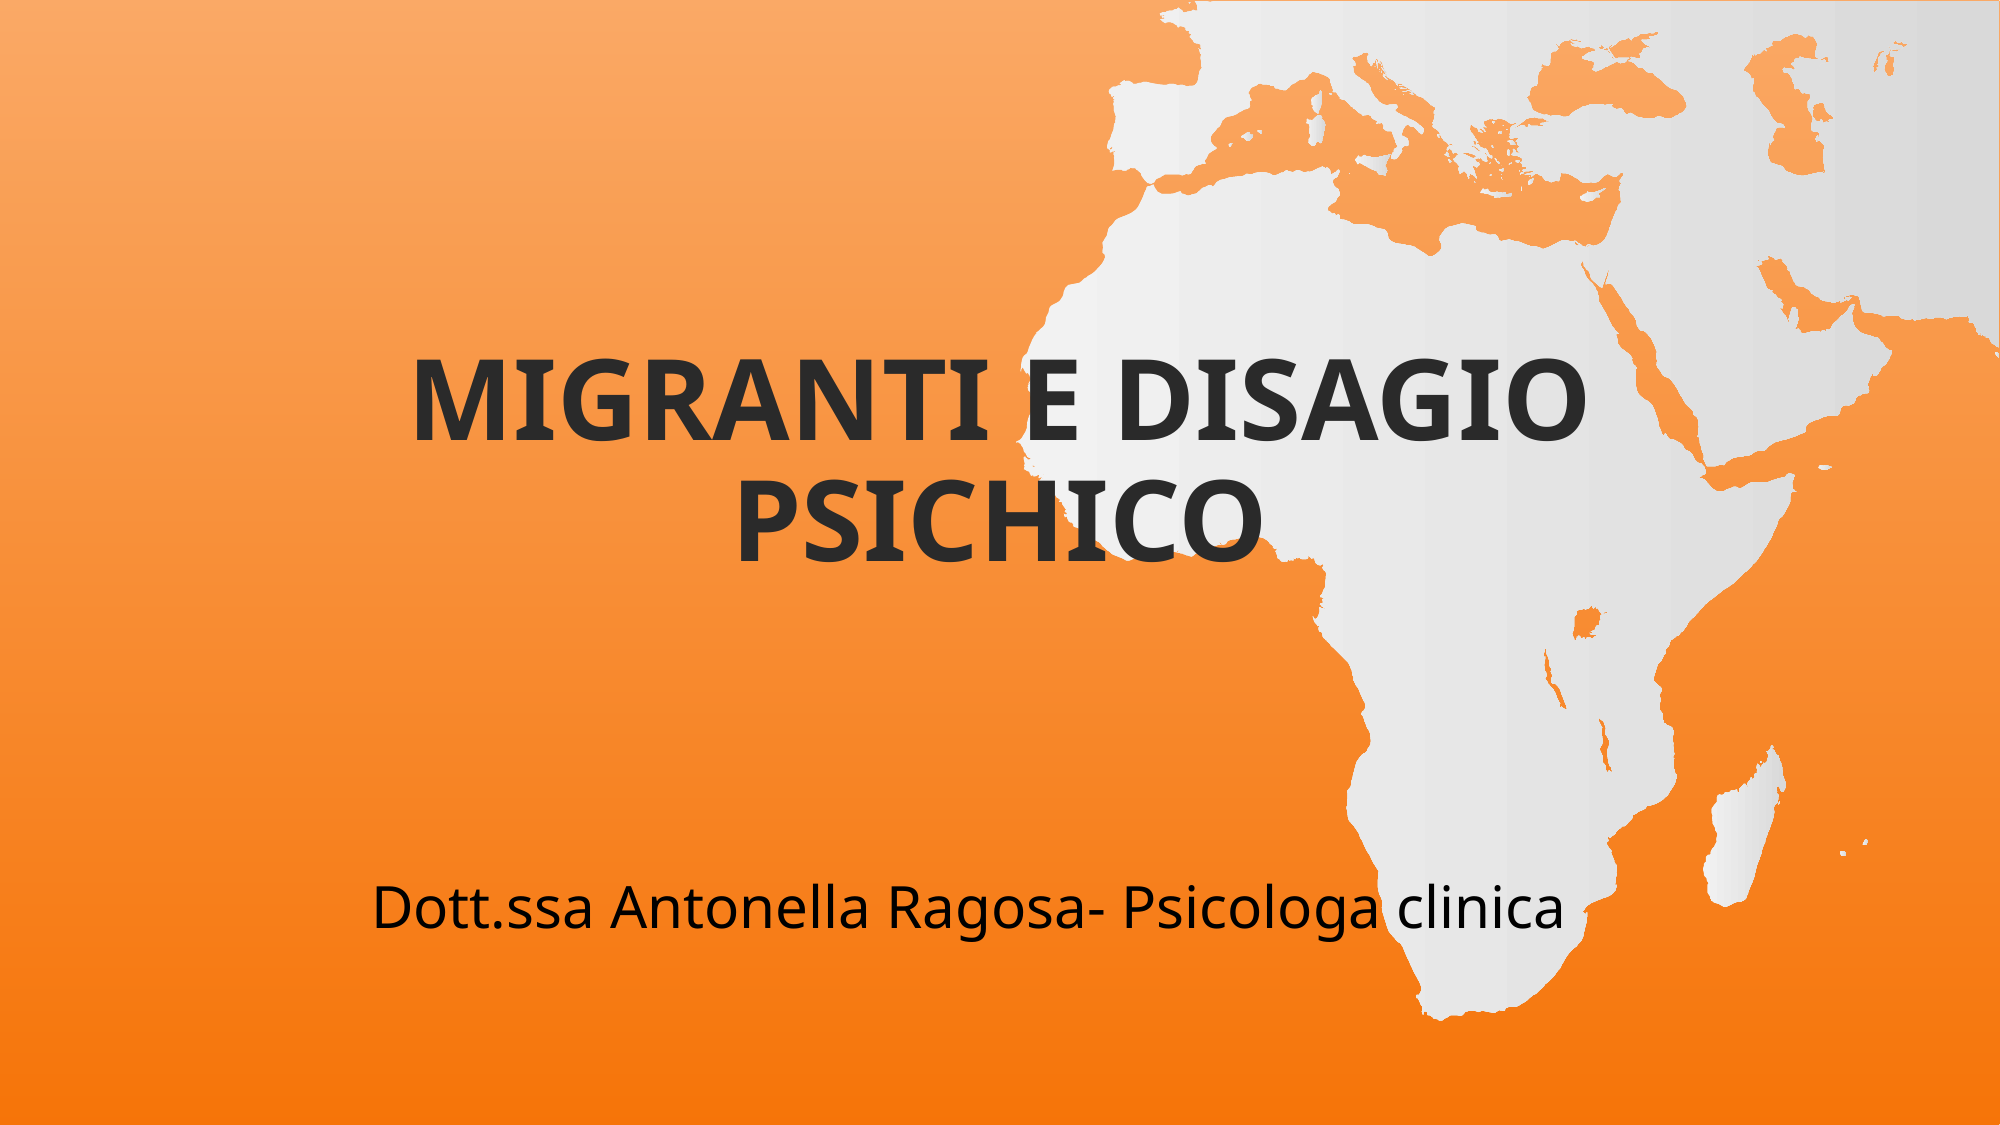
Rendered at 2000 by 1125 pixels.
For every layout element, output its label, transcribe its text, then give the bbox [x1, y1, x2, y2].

title Migranti e disagio psichico [199, 267, 1800, 594]
subtitle Dott.ssa Antonella Ragosa- Psicologa clinica [355, 870, 1644, 1058]
